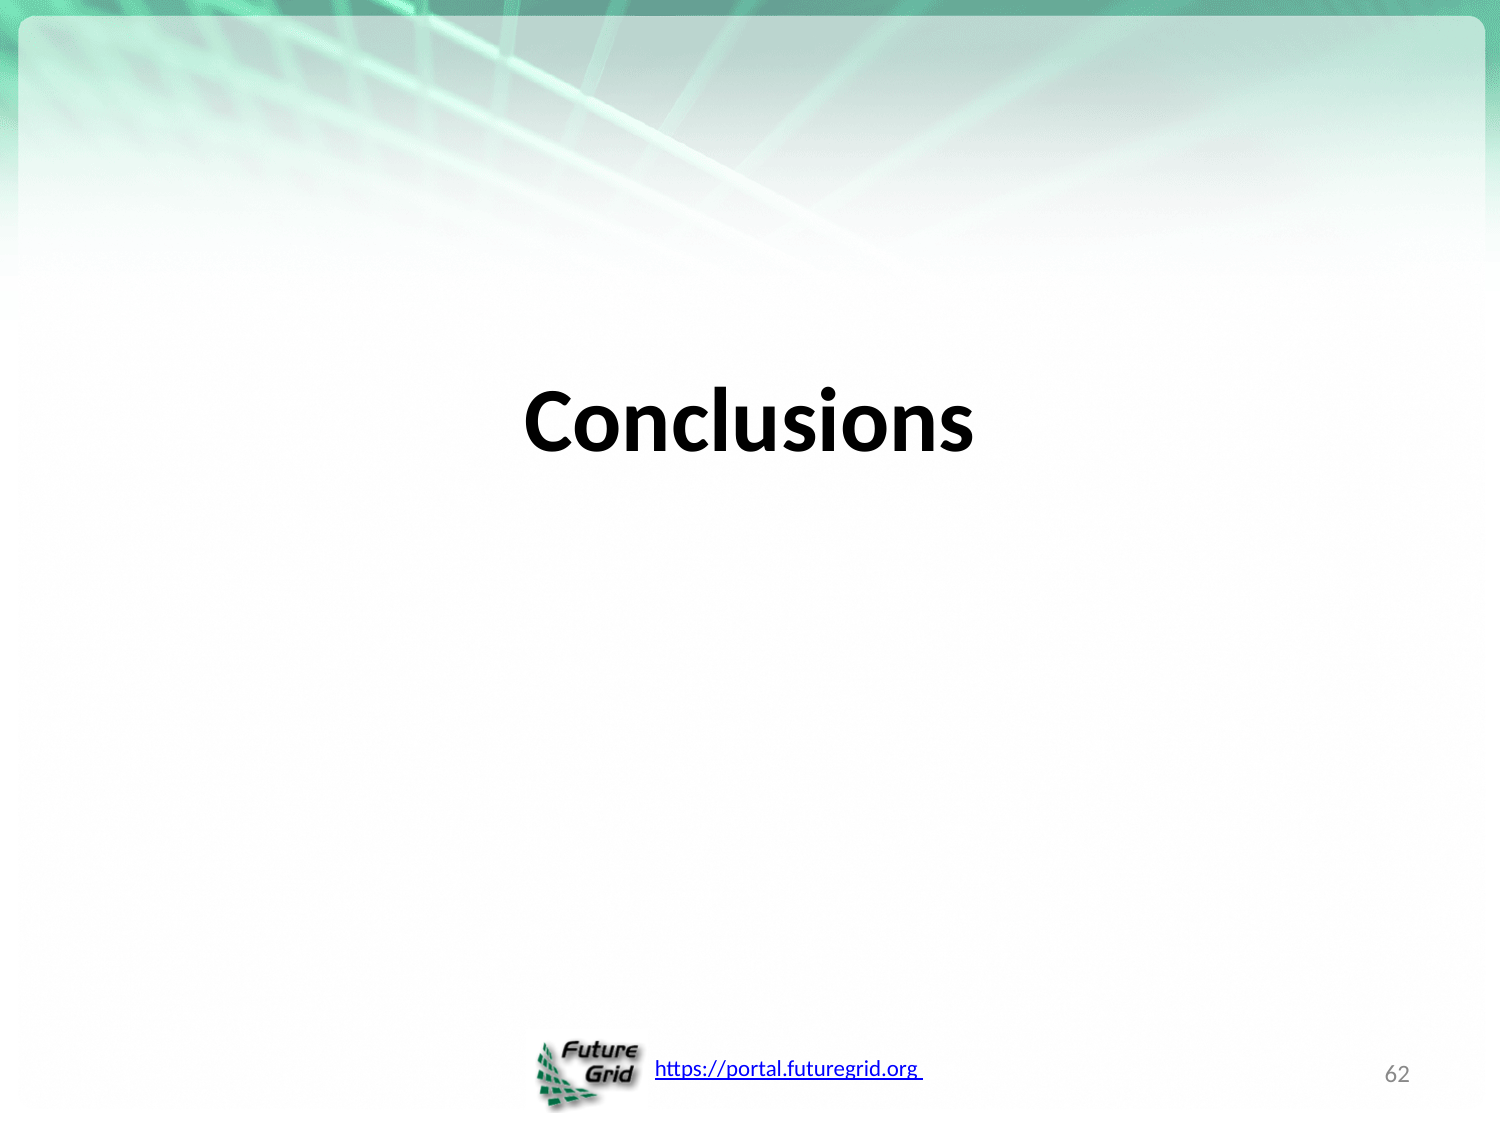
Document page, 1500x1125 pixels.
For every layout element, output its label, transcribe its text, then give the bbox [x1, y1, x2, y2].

title Conclusions [112, 349, 1388, 591]
picture [0, 0, 1500, 1125]
slide_number 62 [1074, 1042, 1425, 1103]
